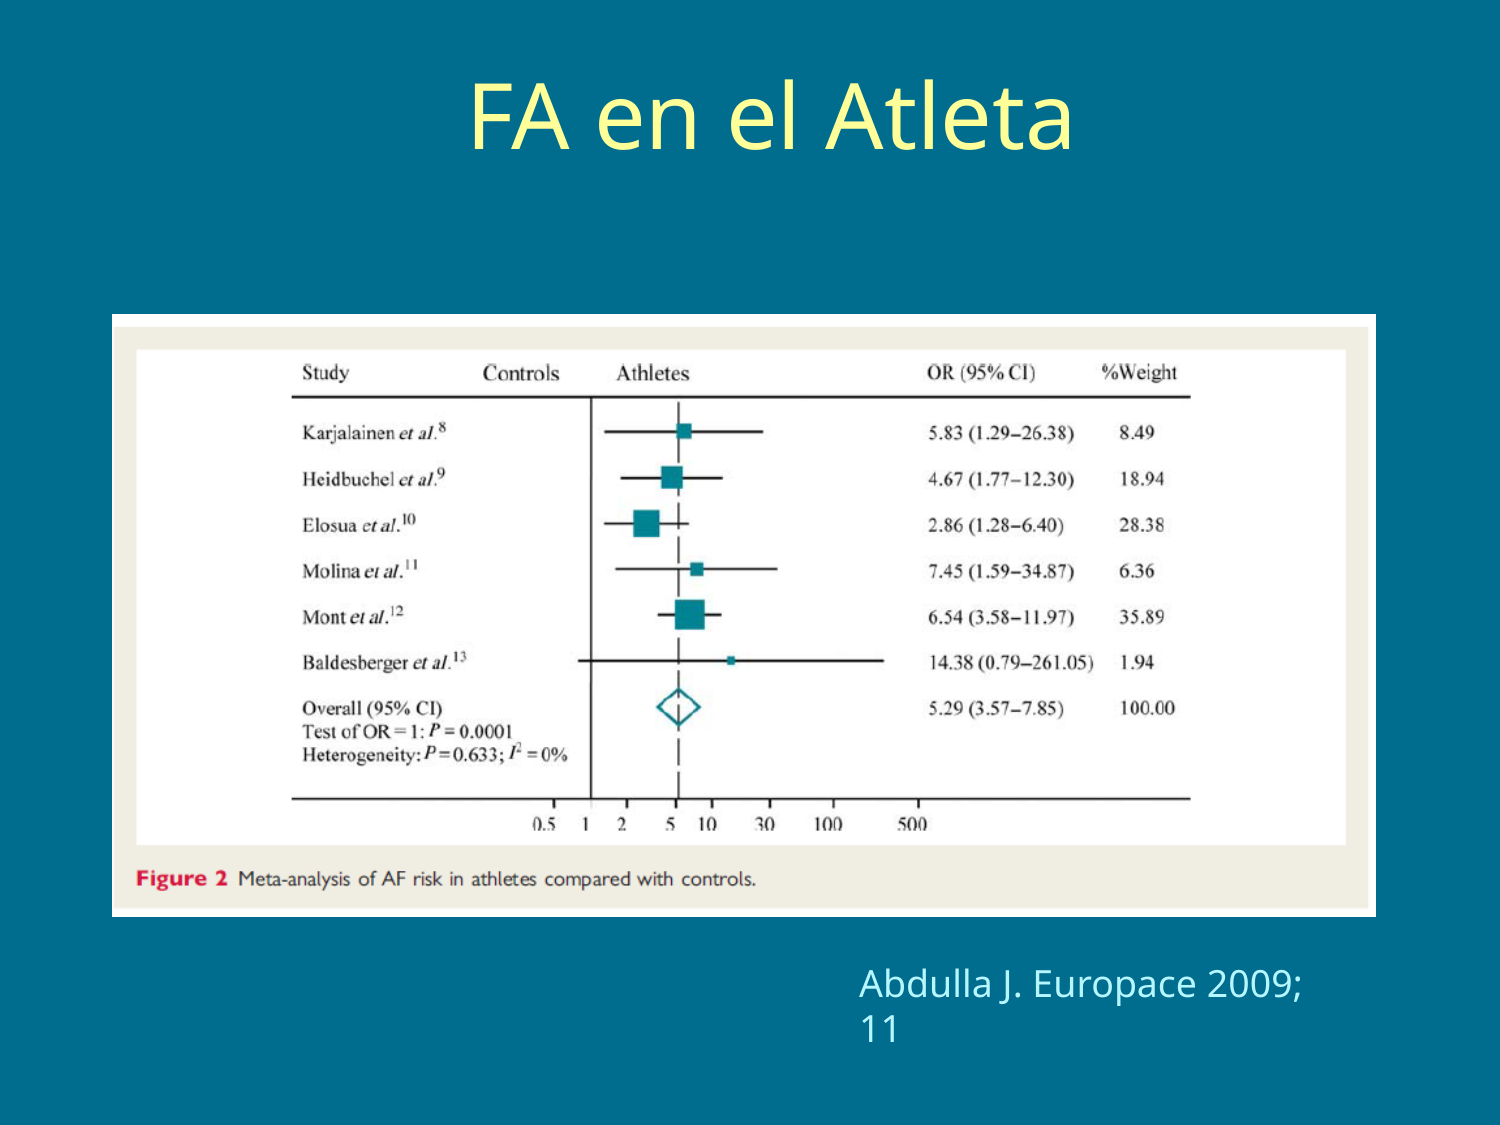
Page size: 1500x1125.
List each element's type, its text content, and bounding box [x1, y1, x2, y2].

title FA en el Atleta [96, 19, 1447, 207]
text_box Abdulla J. Europace 2009; 11 [844, 952, 1365, 1057]
picture [113, 315, 1375, 916]
